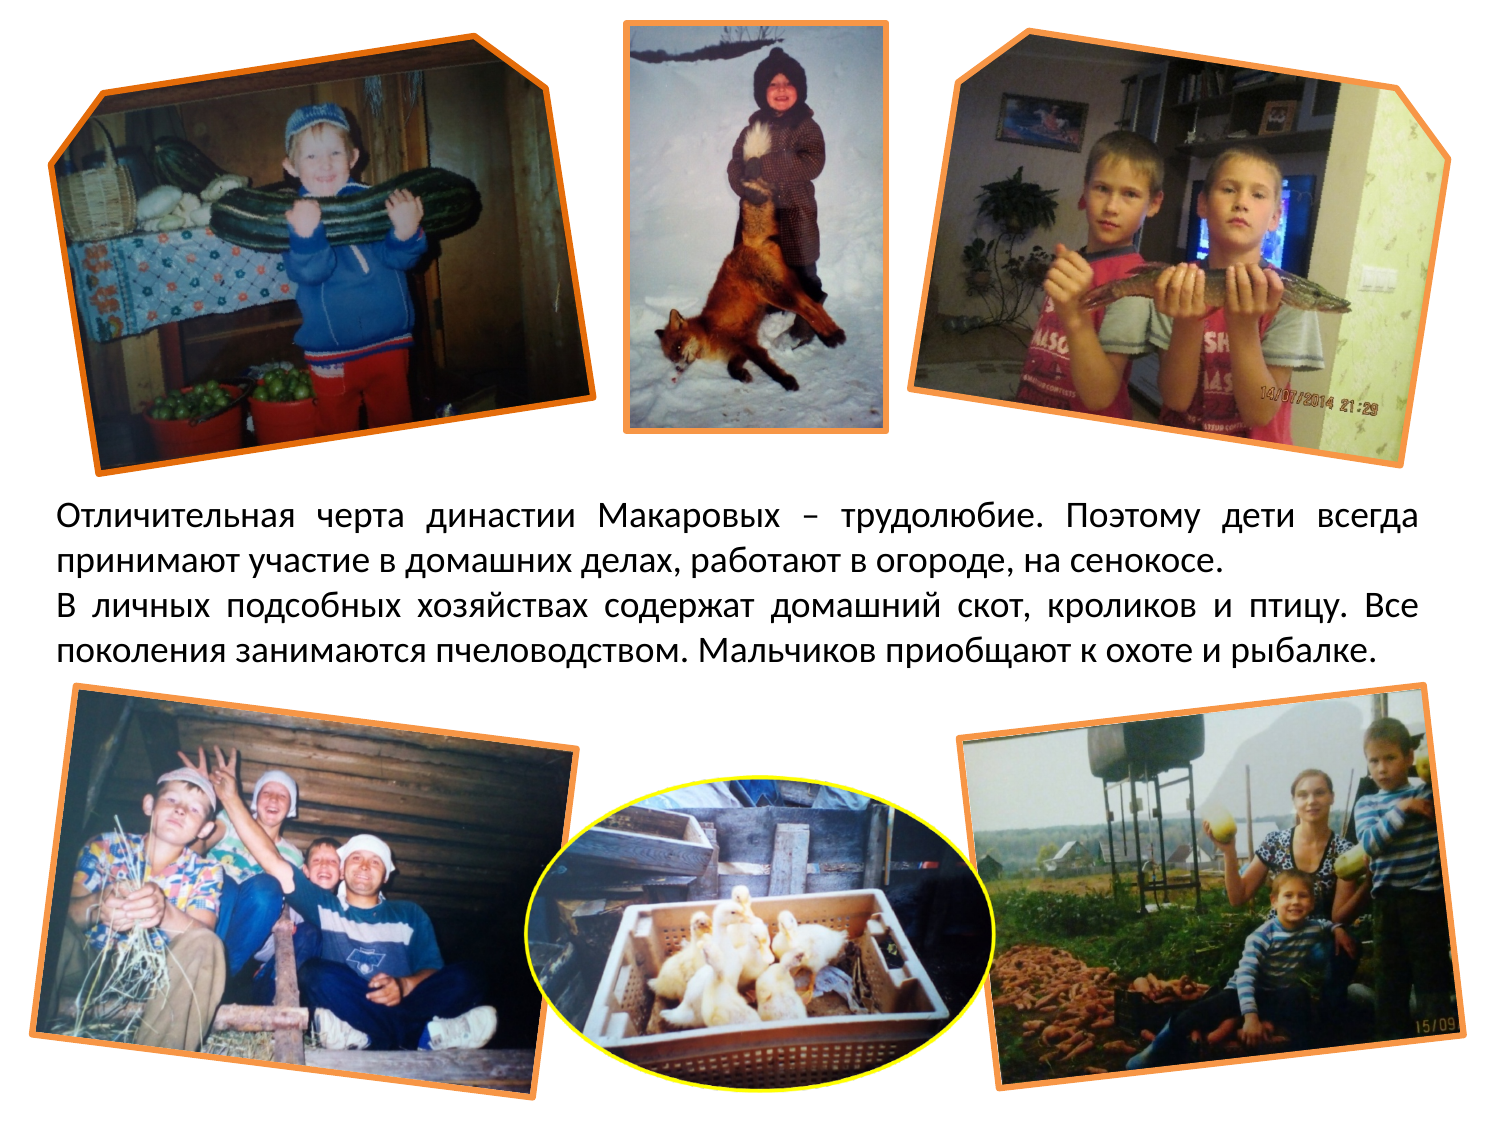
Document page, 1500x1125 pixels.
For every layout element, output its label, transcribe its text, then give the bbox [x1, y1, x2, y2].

picture [629, 26, 884, 429]
picture [915, 35, 1444, 459]
text_box Отличительная черта династии Макаровых – трудолюбие. Поэтому дети всегда принимают участие в домашних делах, работают в огороде, на сенокосе. В личных подсобных хозяйствах содержат домашний скот, кроликов и птицу. Все поколения занимаются пчеловодством. Мальчиков приобщают к охоте и рыбалке. [41, 482, 1436, 678]
picture [57, 40, 589, 468]
picture [36, 689, 1460, 1093]
